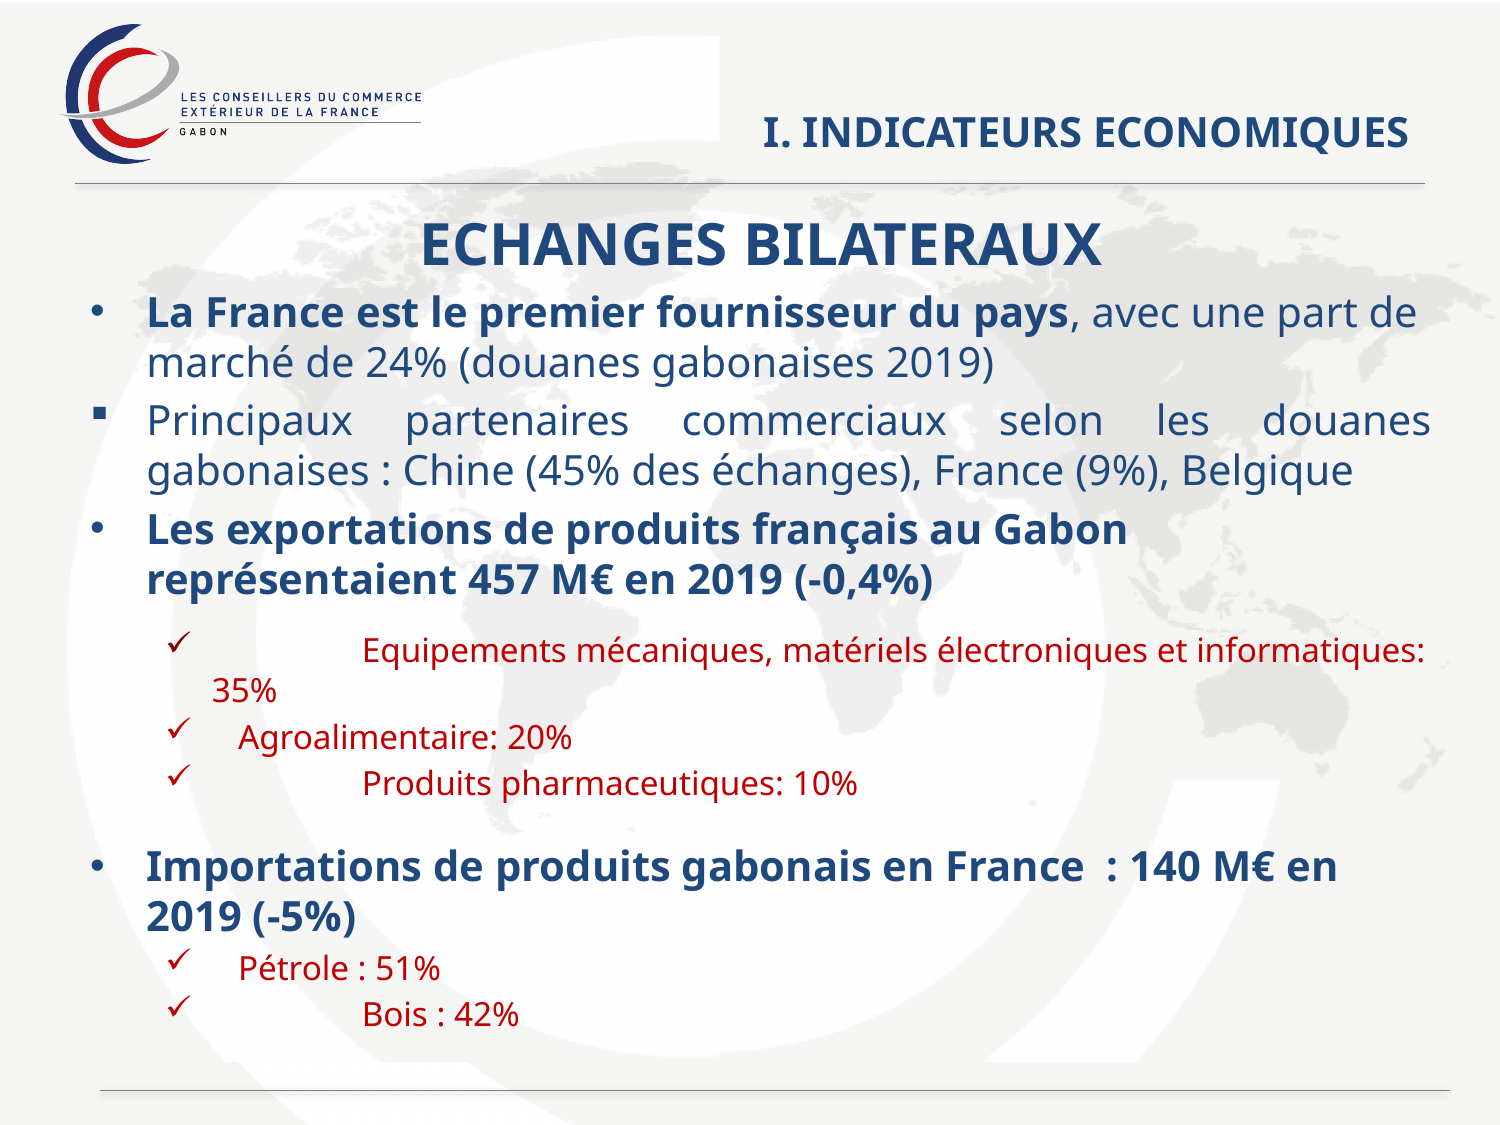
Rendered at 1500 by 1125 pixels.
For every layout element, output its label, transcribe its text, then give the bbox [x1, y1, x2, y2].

picture [0, 0, 1500, 1125]
title I. INDICATEURS ECONOMIQUES [743, 97, 1425, 181]
list ECHANGES BILATERAUX La France est le premier fournisseur du pays, avec une part de marché de 24% (douanes gabonaises 2019) Principaux partenaires commerciaux selon les douanes gabonaises : Chine (45% des échanges), France (9%), Belgique Les exportations de produits français au Gabon représentaient 457 M€ en 2019 (-0,4%) Equipements mécaniques, matériels électroniques et informatiques: 35% Agroalimentaire: 20% Produits pharmaceutiques: 10% Importations de produits gabonais en France : 140 M€ en 2019 (-5%) Pétrole : 51% Bois : 42% [75, 199, 1447, 1088]
